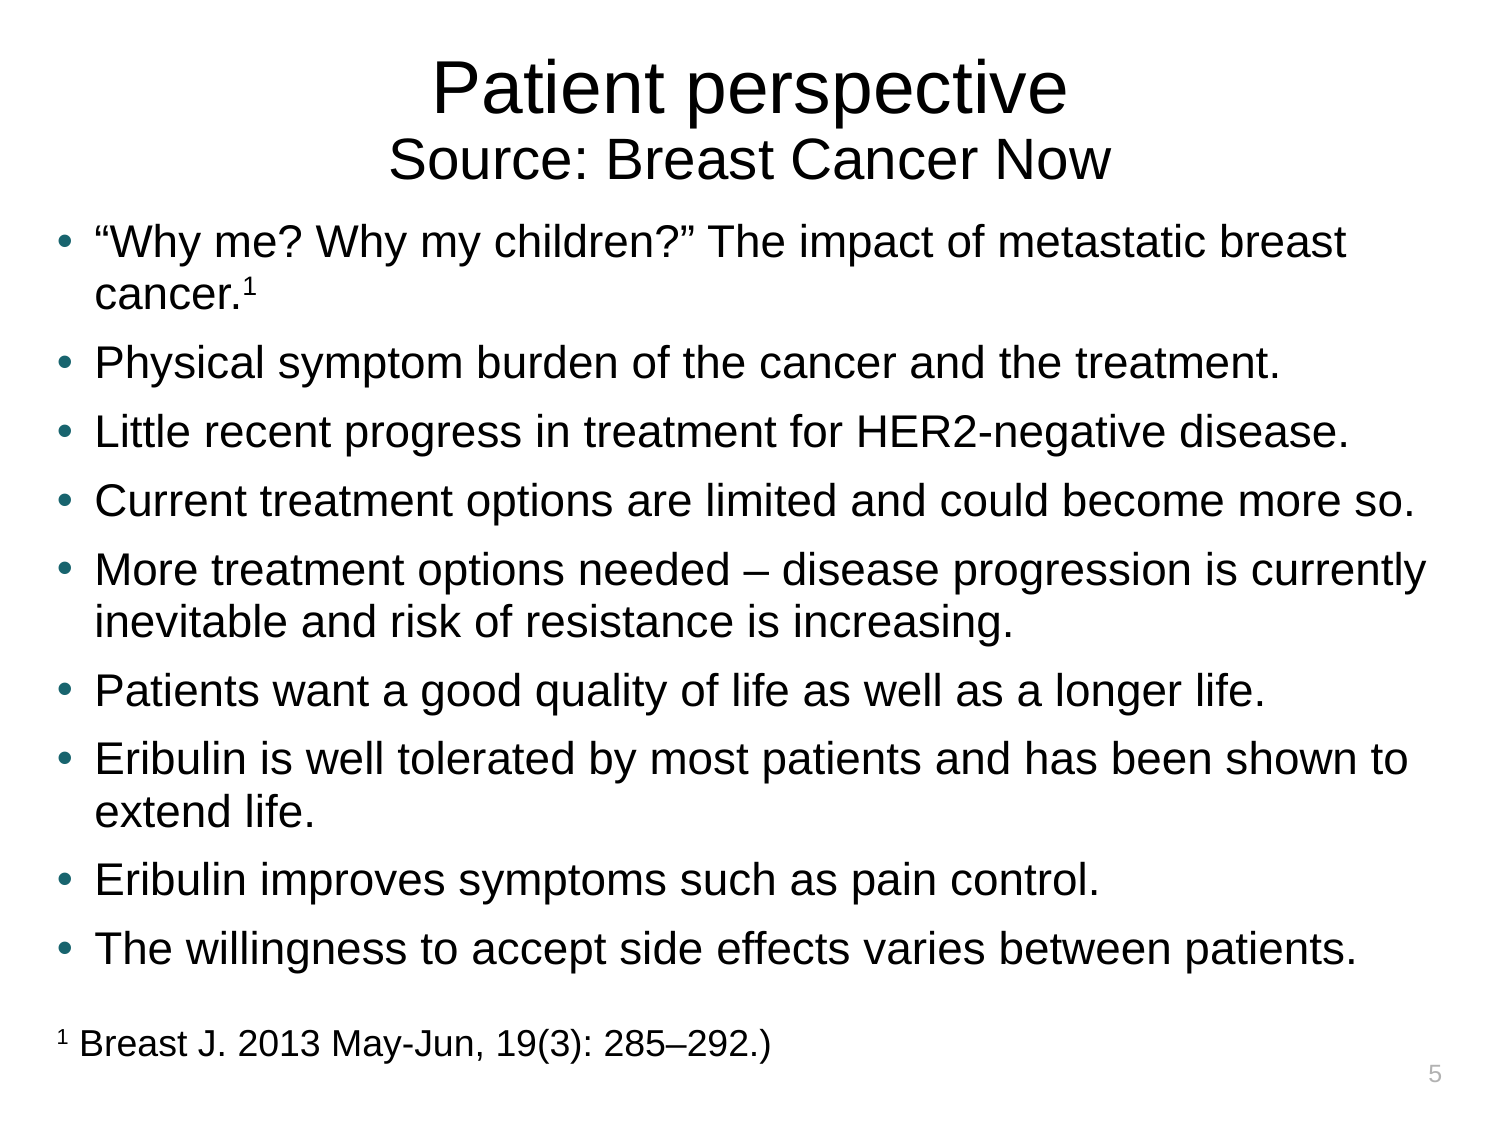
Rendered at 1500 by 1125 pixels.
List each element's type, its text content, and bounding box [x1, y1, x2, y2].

slide_number 5 [1119, 1072, 1458, 1103]
title Patient perspective Source: Breast Cancer Now [41, 43, 1459, 198]
text_box 1 Breast J. 2013 May-Jun, 19(3): 285–292.) [41, 1011, 1458, 1072]
list “Why me? Why my children?” The impact of metastatic breast cancer.1 Physical symptom burden of the cancer and the treatment. Little recent progress in treatment for HER2-negative disease. Current treatment options are limited and could become more so. More treatment options needed – disease progression is currently inevitable and risk of resistance is increasing. Patients want a good quality of life as well as a longer life. Eribulin is well tolerated by most patients and has been shown to extend life. Eribulin improves symptoms such as pain control. The willingness to accept side effects varies between patients. [41, 208, 1459, 1035]
